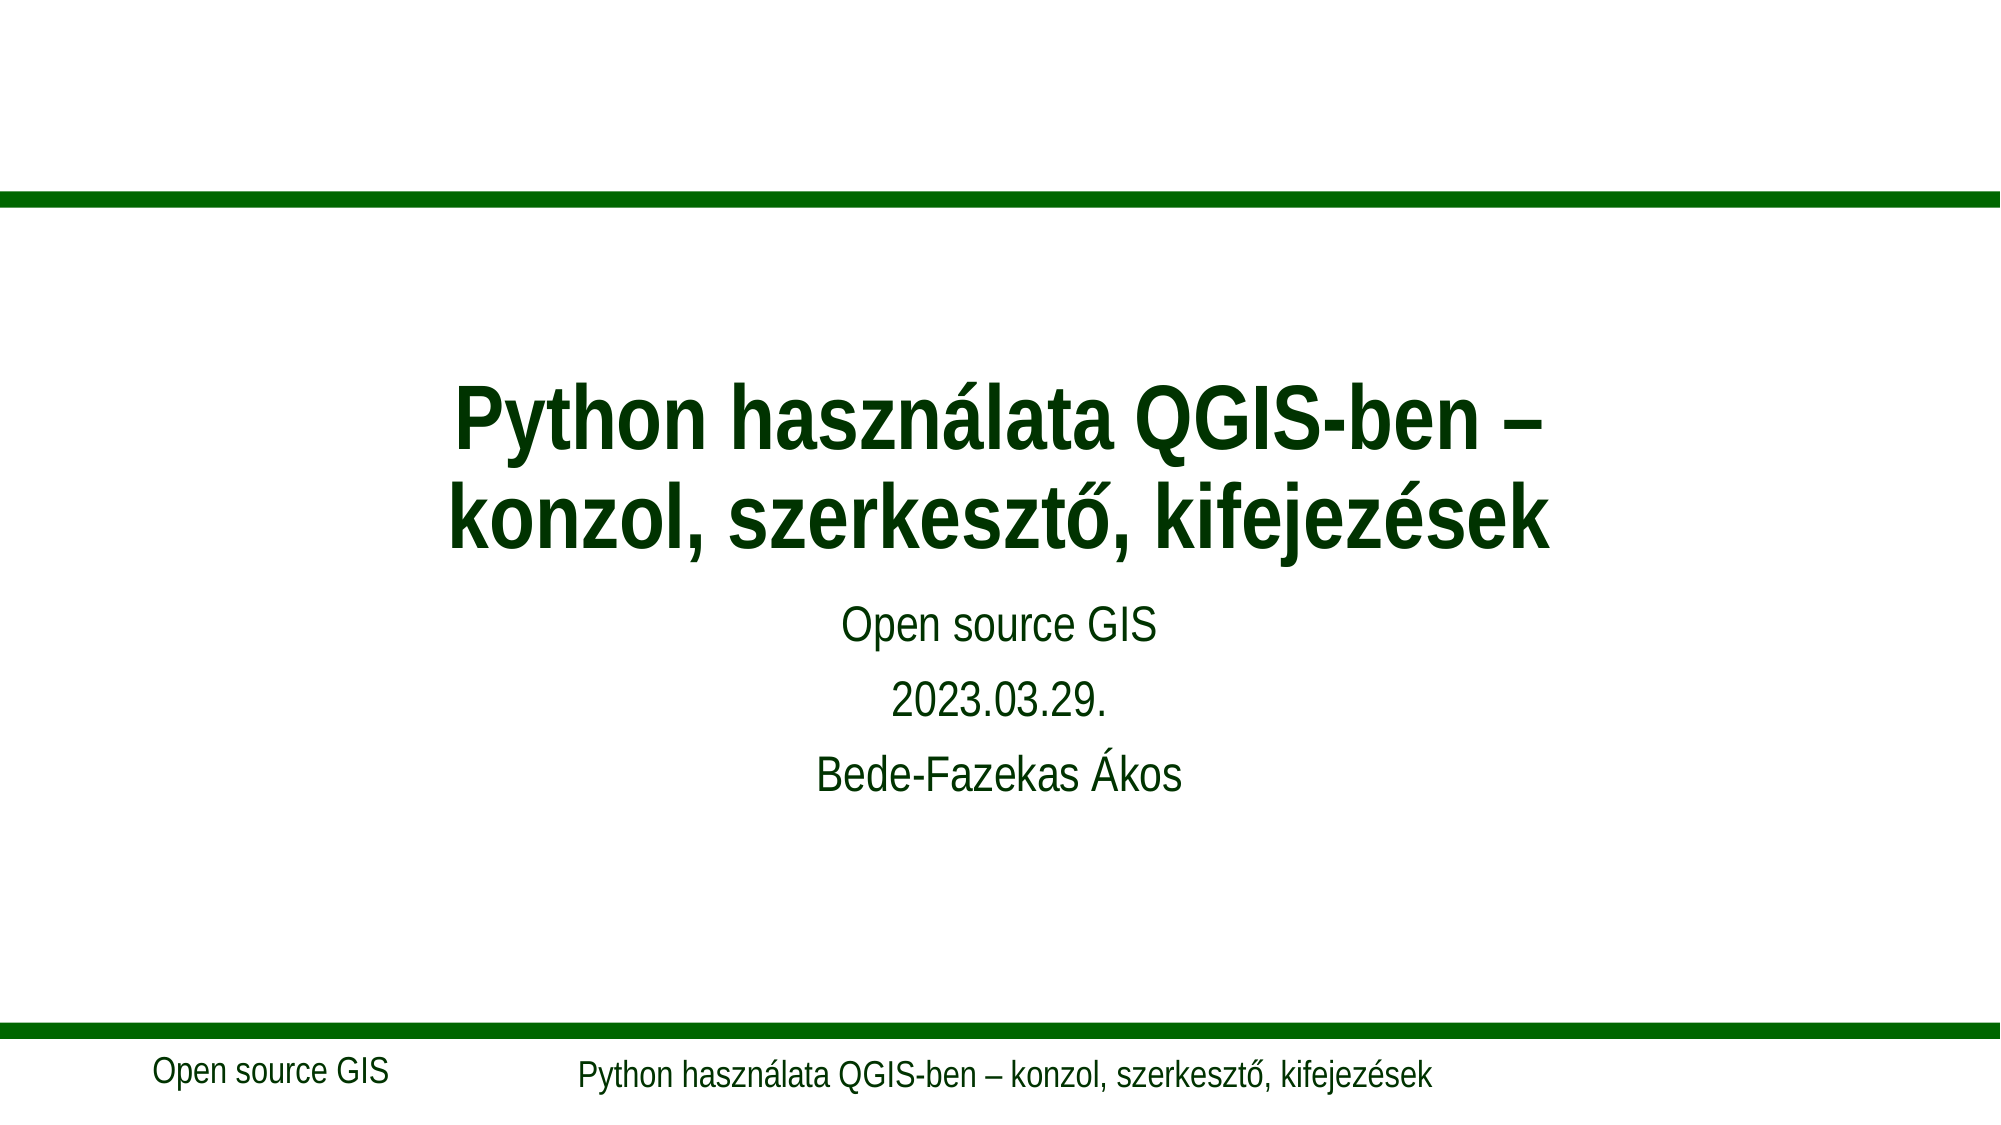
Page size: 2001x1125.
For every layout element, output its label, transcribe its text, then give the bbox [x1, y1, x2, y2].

subtitle Open source GIS 2023.03.29. Bede-Fazekas Ákos [249, 590, 1750, 863]
title Python használata QGIS-ben – konzol, szerkesztő, kifejezések [249, 184, 1750, 576]
